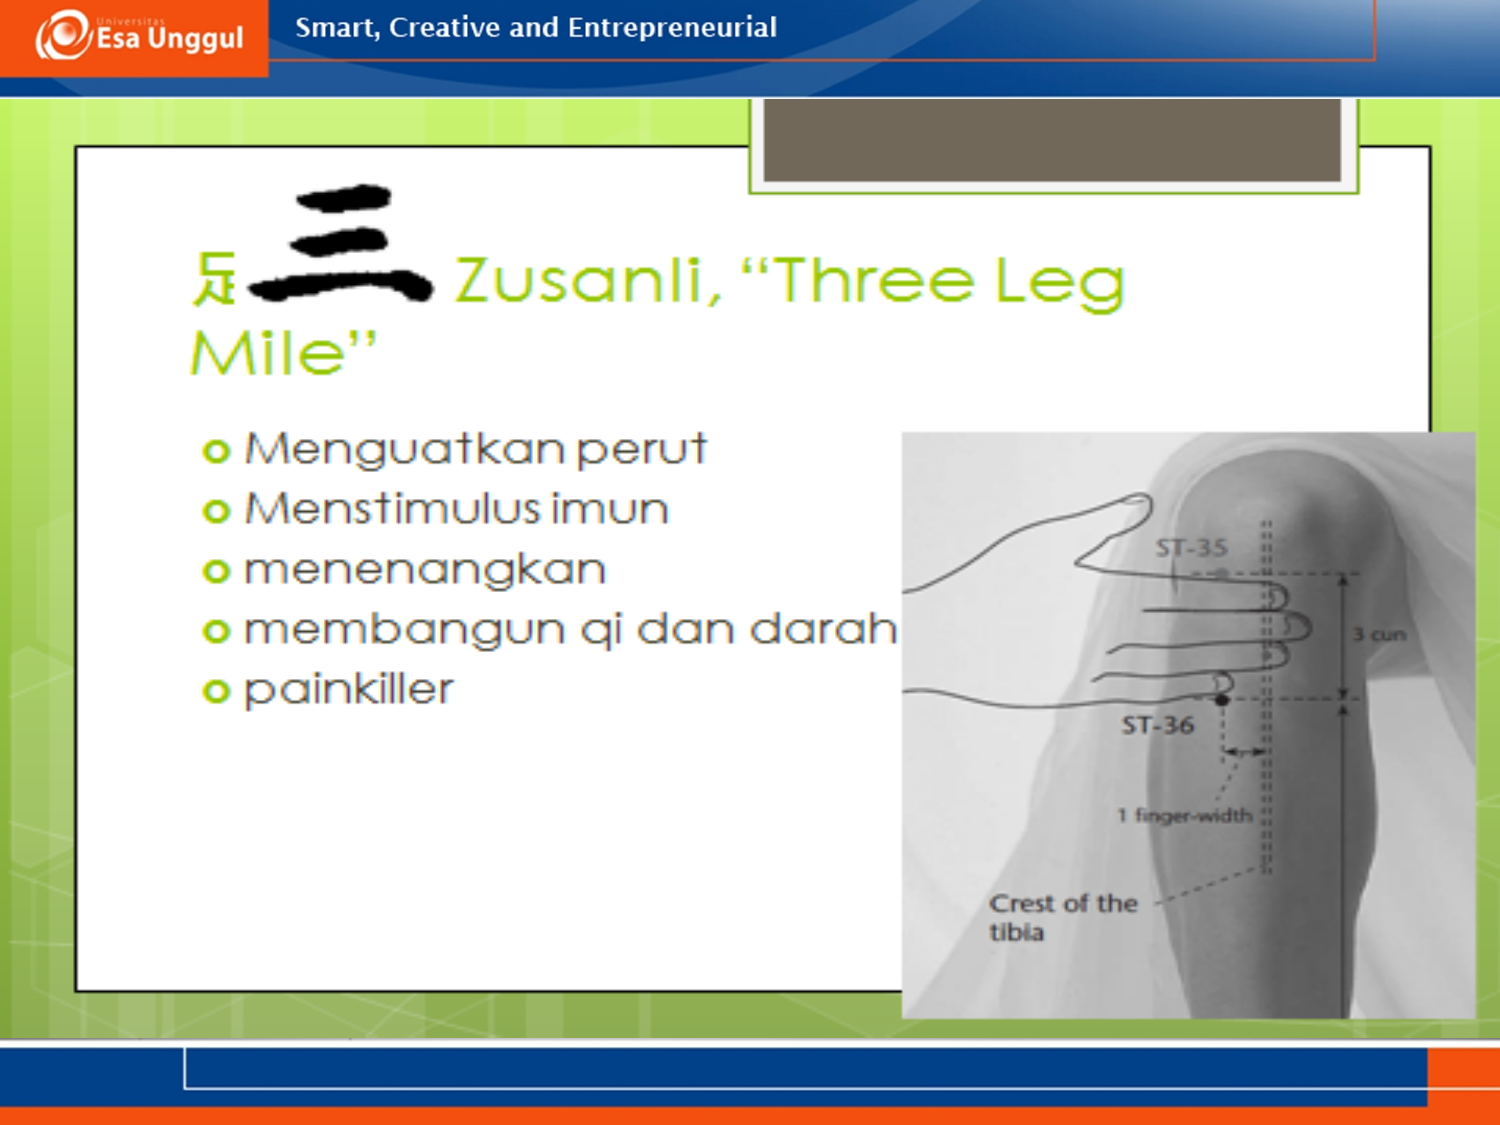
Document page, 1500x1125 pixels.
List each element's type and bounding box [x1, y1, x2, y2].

list [0, 99, 1500, 1038]
picture [0, 0, 1500, 99]
picture [0, 1038, 1500, 1125]
